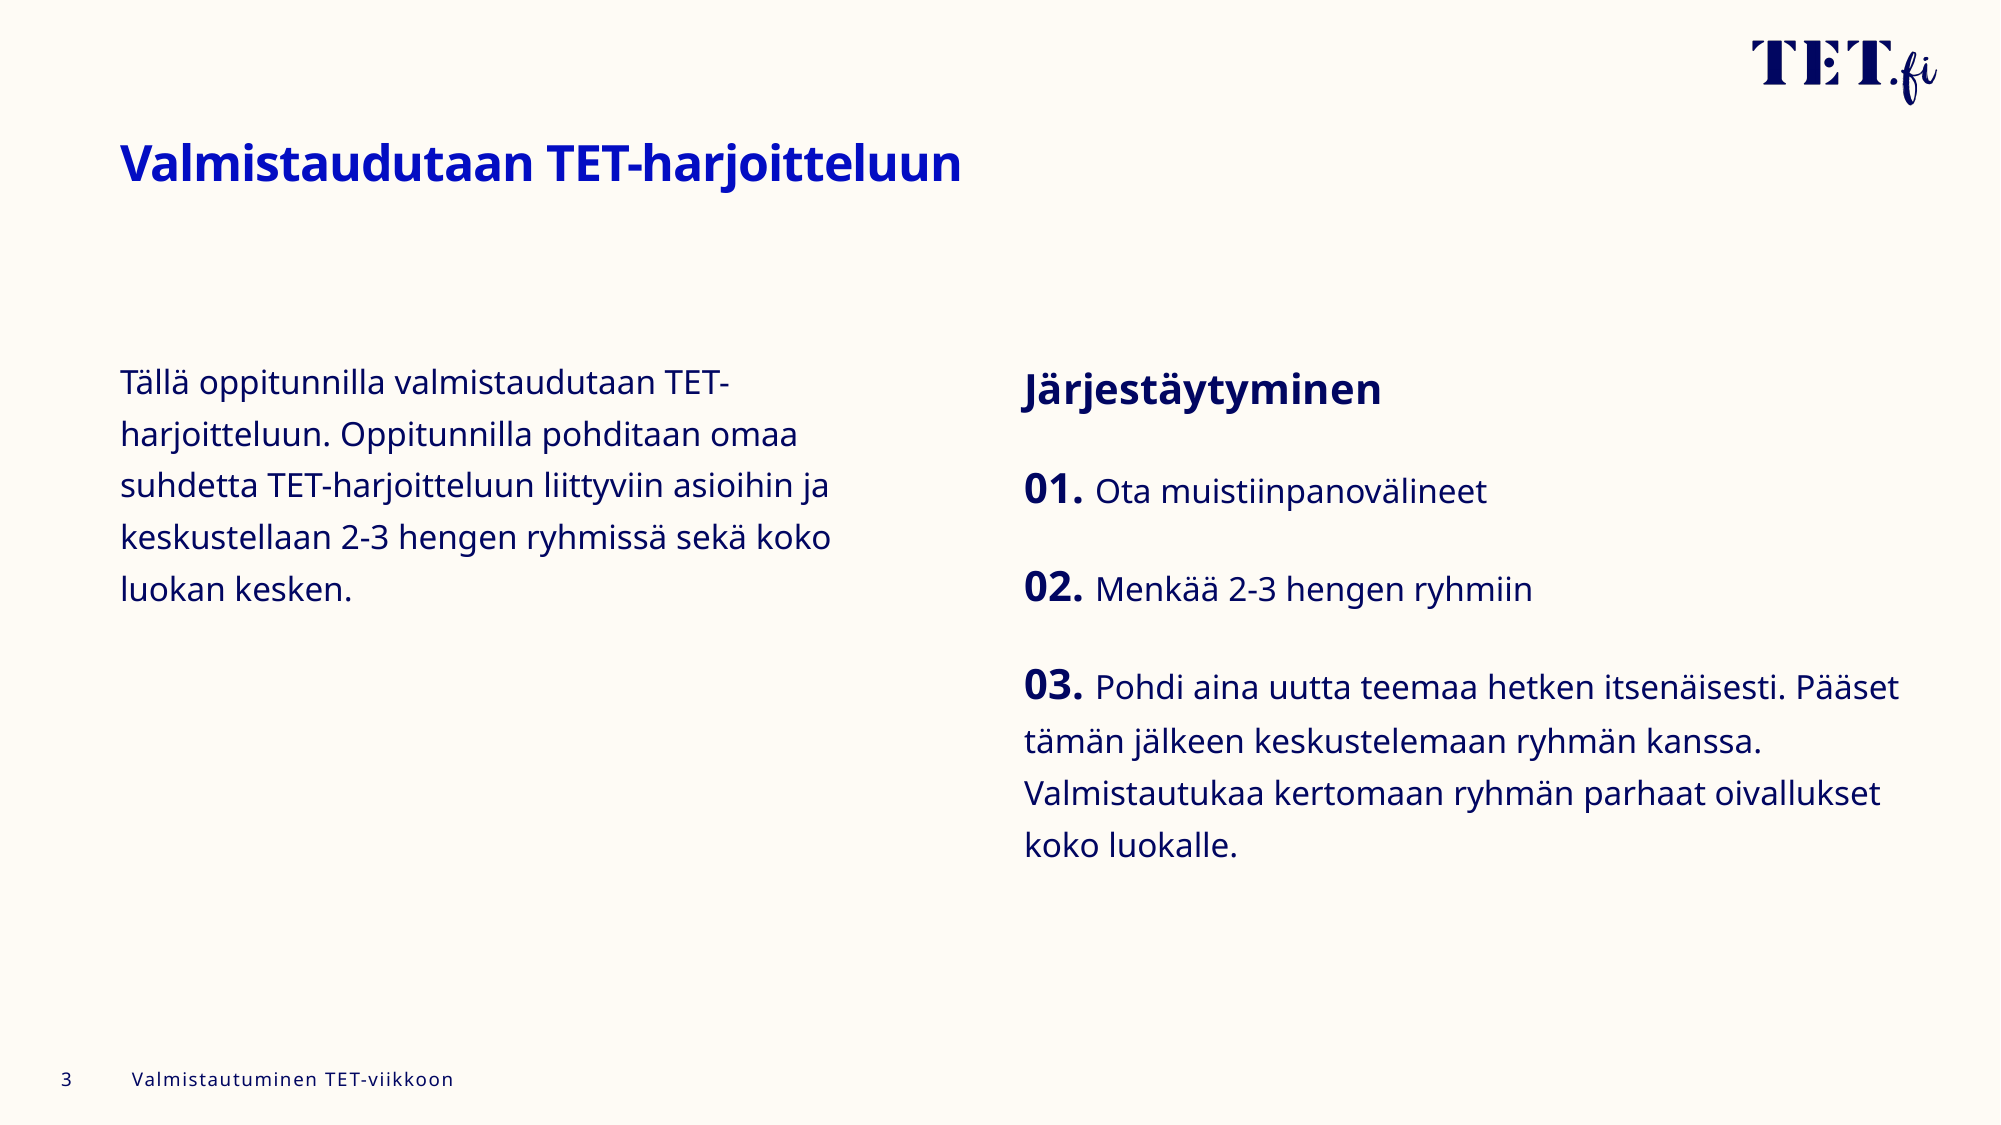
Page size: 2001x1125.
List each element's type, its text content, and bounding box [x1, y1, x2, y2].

picture [1731, 12, 1956, 126]
text_box Valmistaudutaan TET-harjoitteluun [120, 101, 1591, 237]
list Tällä oppitunnilla valmistaudutaan TET-harjoitteluun. Oppitunnilla pohditaan omaa suhdetta TET-harjoitteluun liittyviin asioihin ja keskustellaan 2-3 hengen ryhmissä sekä koko luokan kesken. [120, 349, 911, 1024]
text_box Järjestäytyminen 01. Ota muistiinpanovälineet 02. Menkää 2-3 hengen ryhmiin 03. Pohdi aina uutta teemaa hetken itsenäisesti. Pääset tämän jälkeen keskustelemaan ryhmän kanssa. Valmistautukaa kertomaan ryhmän parhaat oivallukset koko luokalle. [1024, 348, 1919, 1023]
footer Valmistautuminen TET-viikkoon [131, 1068, 500, 1091]
slide_number 3 [60, 1069, 132, 1092]
